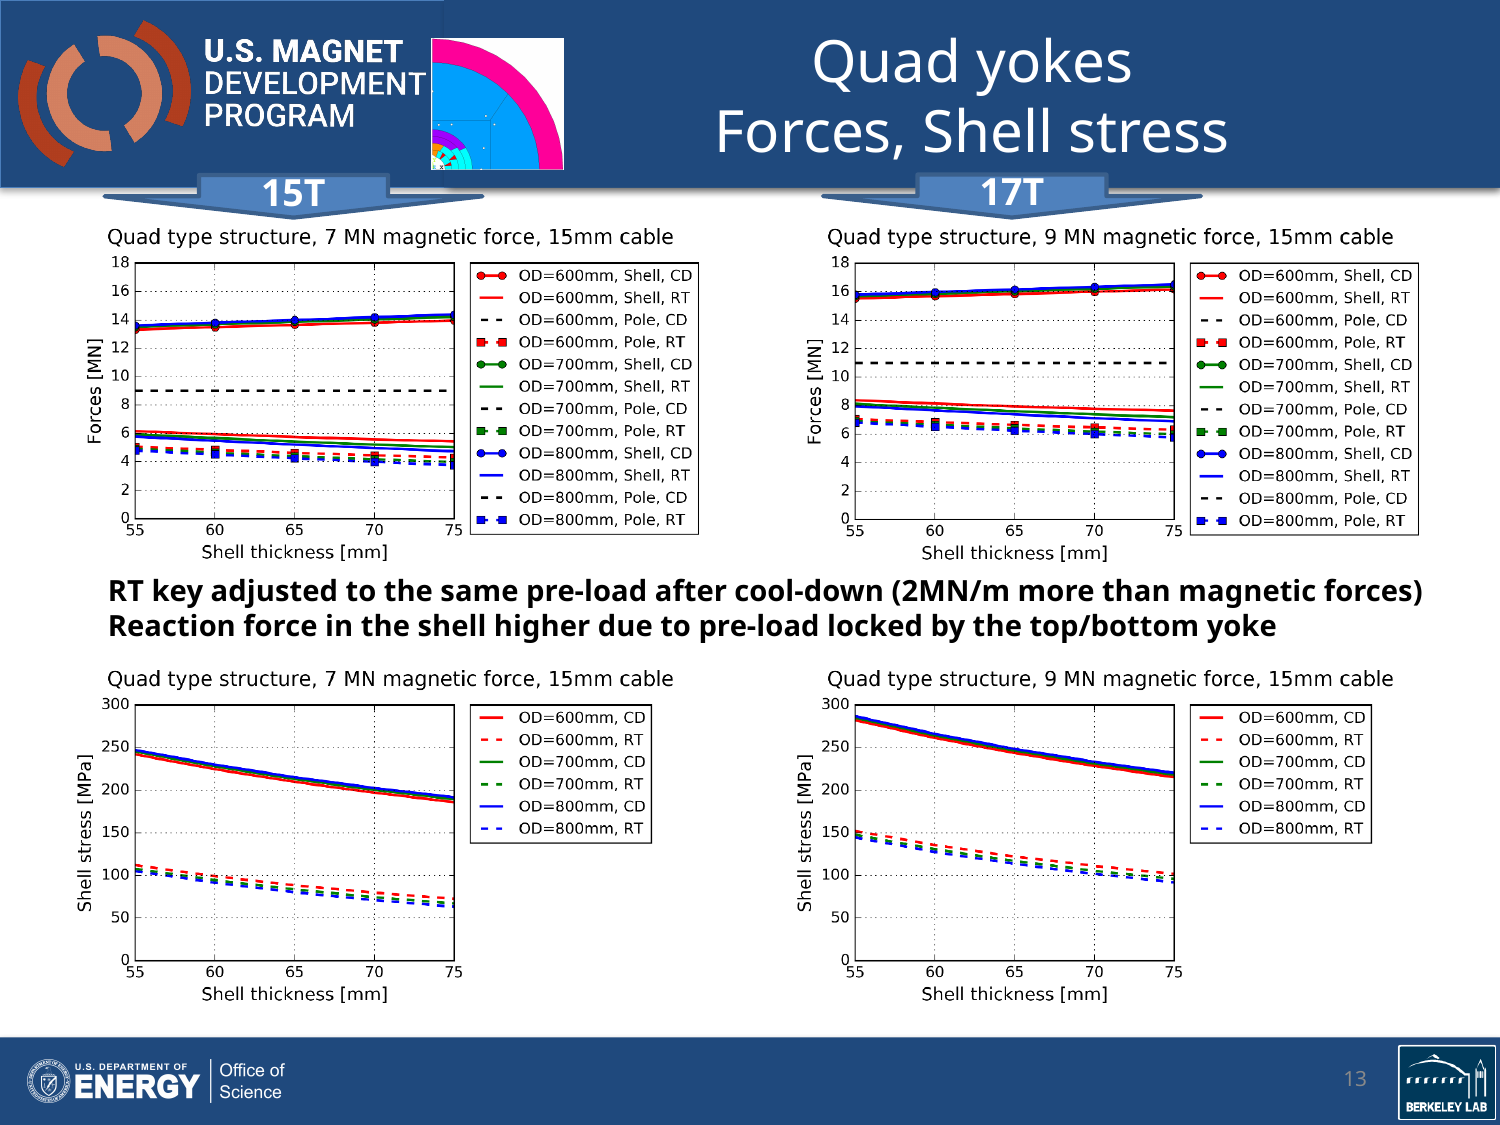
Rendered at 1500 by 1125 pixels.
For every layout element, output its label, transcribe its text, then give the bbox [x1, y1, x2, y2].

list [70, 208, 709, 573]
picture [27, 1059, 285, 1103]
title Quad yokes Forces, Shell stress [444, 0, 1500, 188]
picture [1393, 1040, 1500, 1124]
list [791, 650, 1430, 1016]
text_box 17T [820, 172, 1204, 207]
picture [431, 38, 565, 170]
slide_number 13 [1297, 1050, 1382, 1110]
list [791, 208, 1430, 574]
text_box RT key adjusted to the same pre-load after cool-down (2MN/m more than magnetic forces) Reaction force in the shell higher due to pre-load locked by the top/bottom yoke [93, 564, 1439, 650]
picture [18, 20, 426, 167]
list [70, 650, 709, 1015]
text_box 15T [102, 172, 485, 206]
